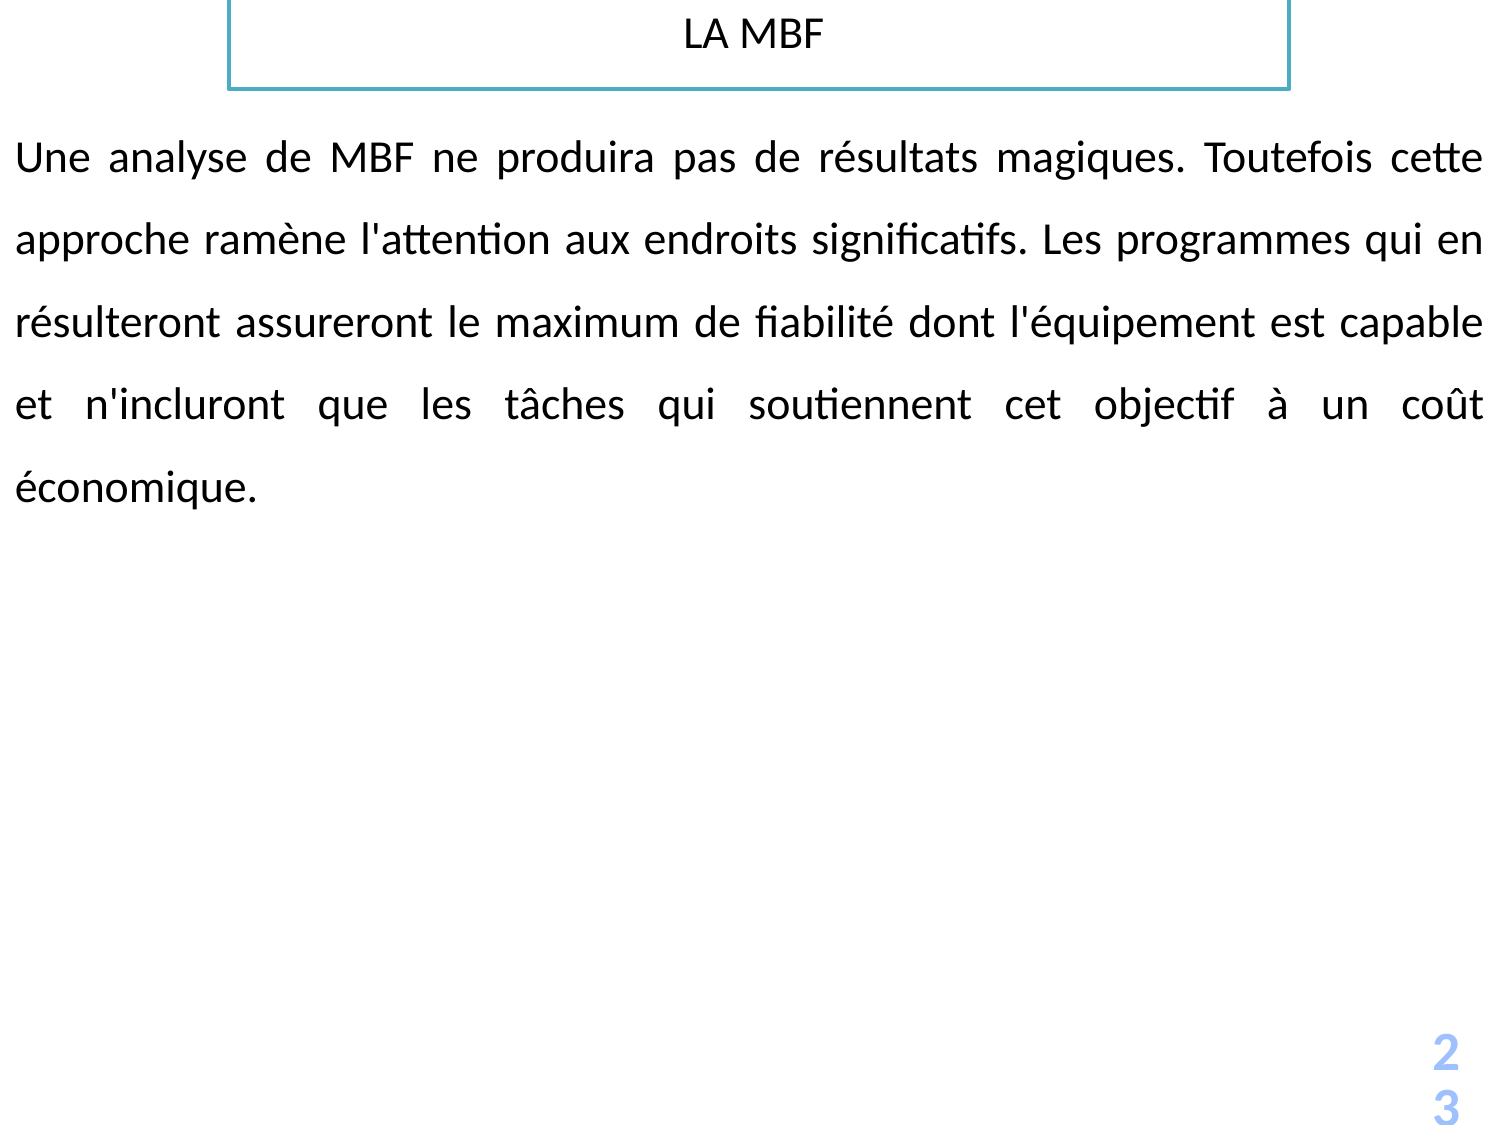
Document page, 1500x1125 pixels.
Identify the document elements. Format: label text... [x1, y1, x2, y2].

text_box LA MBF [227, 0, 1291, 91]
text_box Une analyse de MBF ne produira pas de résultats magiques. Toutefois cette approche ramène l'attention aux endroits significatifs. Les programmes qui en résulteront assureront le maximum de fiabilité dont l'équipement est capable et n'incluront que les tâches qui soutiennent cet objectif à un coût économique. [0, 91, 1500, 684]
text_box 23 [1417, 1007, 1500, 1090]
